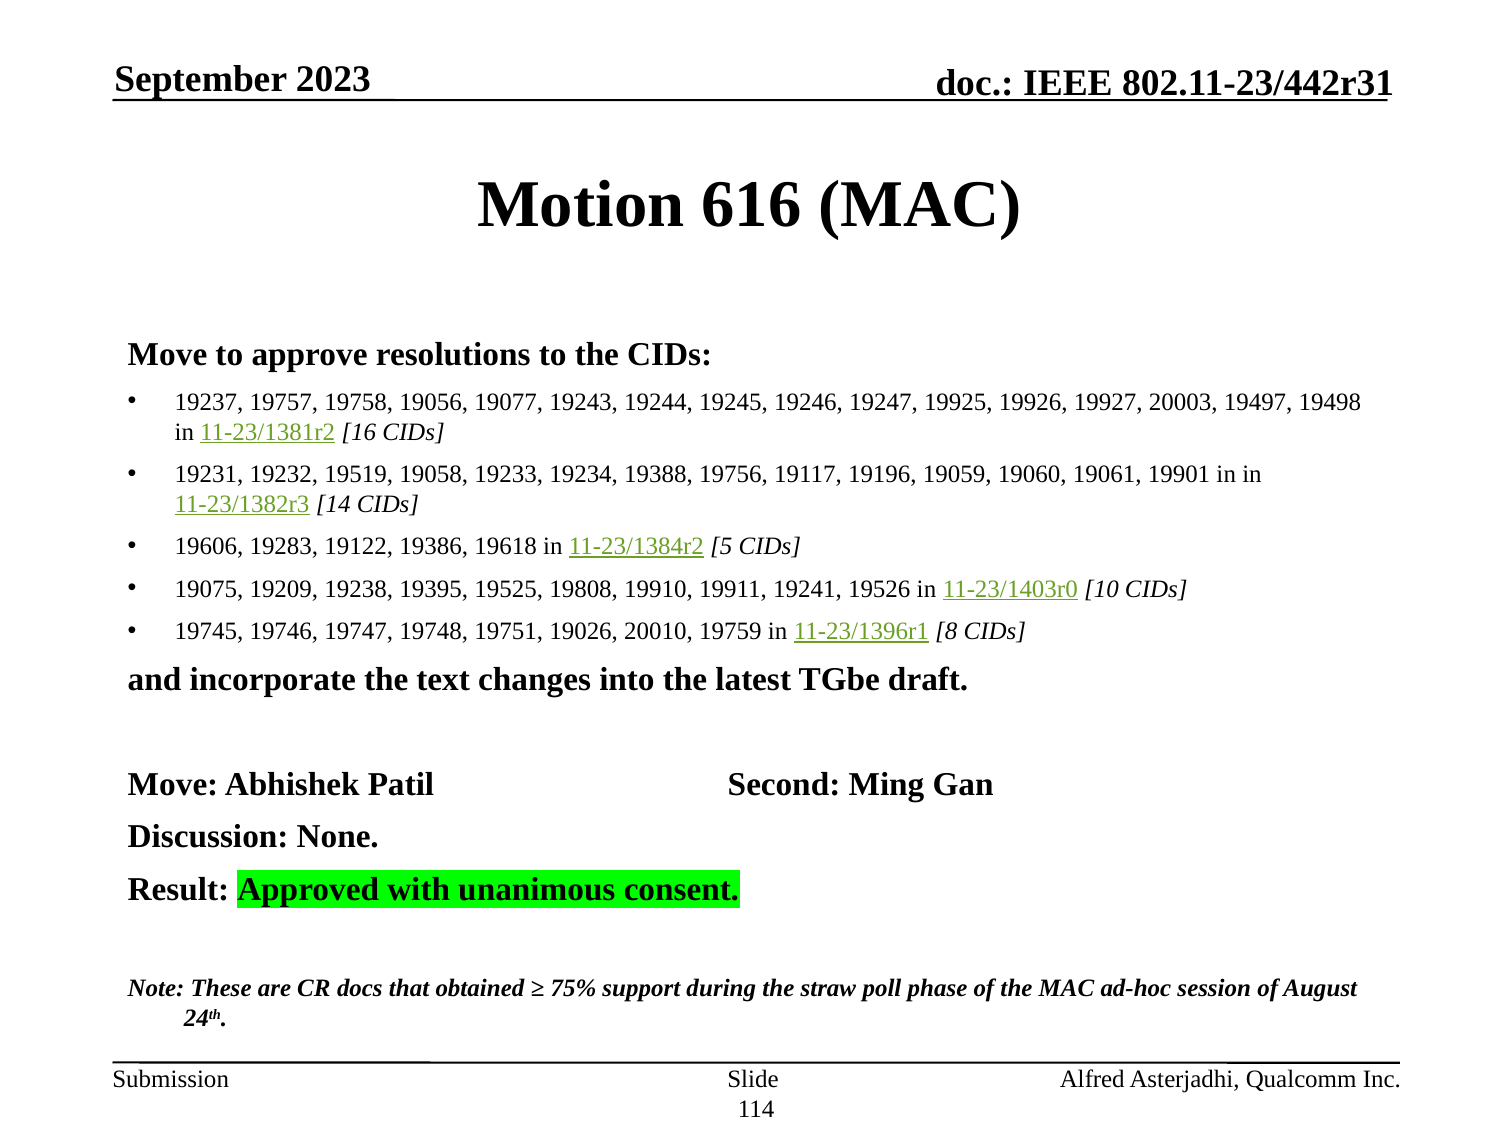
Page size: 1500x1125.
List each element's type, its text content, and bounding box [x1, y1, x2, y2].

title Motion 616 (MAC) [112, 112, 1388, 288]
slide_number Slide 114 [712, 1061, 800, 1123]
list Move to approve resolutions to the CIDs: 19237, 19757, 19758, 19056, 19077, 19243, 19244, 19245, 19246, 19247, 19925, 19926, 19927, 20003, 19497, 19498 in 11-23/1381r2 [16 CIDs] 19231, 19232, 19519, 19058, 19233, 19234, 19388, 19756, 19117, 19196, 19059, 19060, 19061, 19901 in in 11-23/1382r3 [14 CIDs] 19606, 19283, 19122, 19386, 19618 in 11-23/1384r2 [5 CIDs] 19075, 19209, 19238, 19395, 19525, 19808, 19910, 19911, 19241, 19526 in 11-23/1403r0 [10 CIDs] 19745, 19746, 19747, 19748, 19751, 19026, 20010, 19759 in 11-23/1396r1 [8 CIDs] and incorporate the text changes into the latest TGbe draft. Move: Abhishek Patil Second: Ming Gan Discussion: None. Result: Approved with unanimous consent. Note: These are CR docs that obtained ≥ 75% support during the straw poll phase of the MAC ad-hoc session of August 24th. [112, 324, 1388, 1063]
footer Alfred Asterjadhi, Qualcomm Inc. [878, 1061, 1402, 1093]
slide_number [114, 54, 423, 100]
